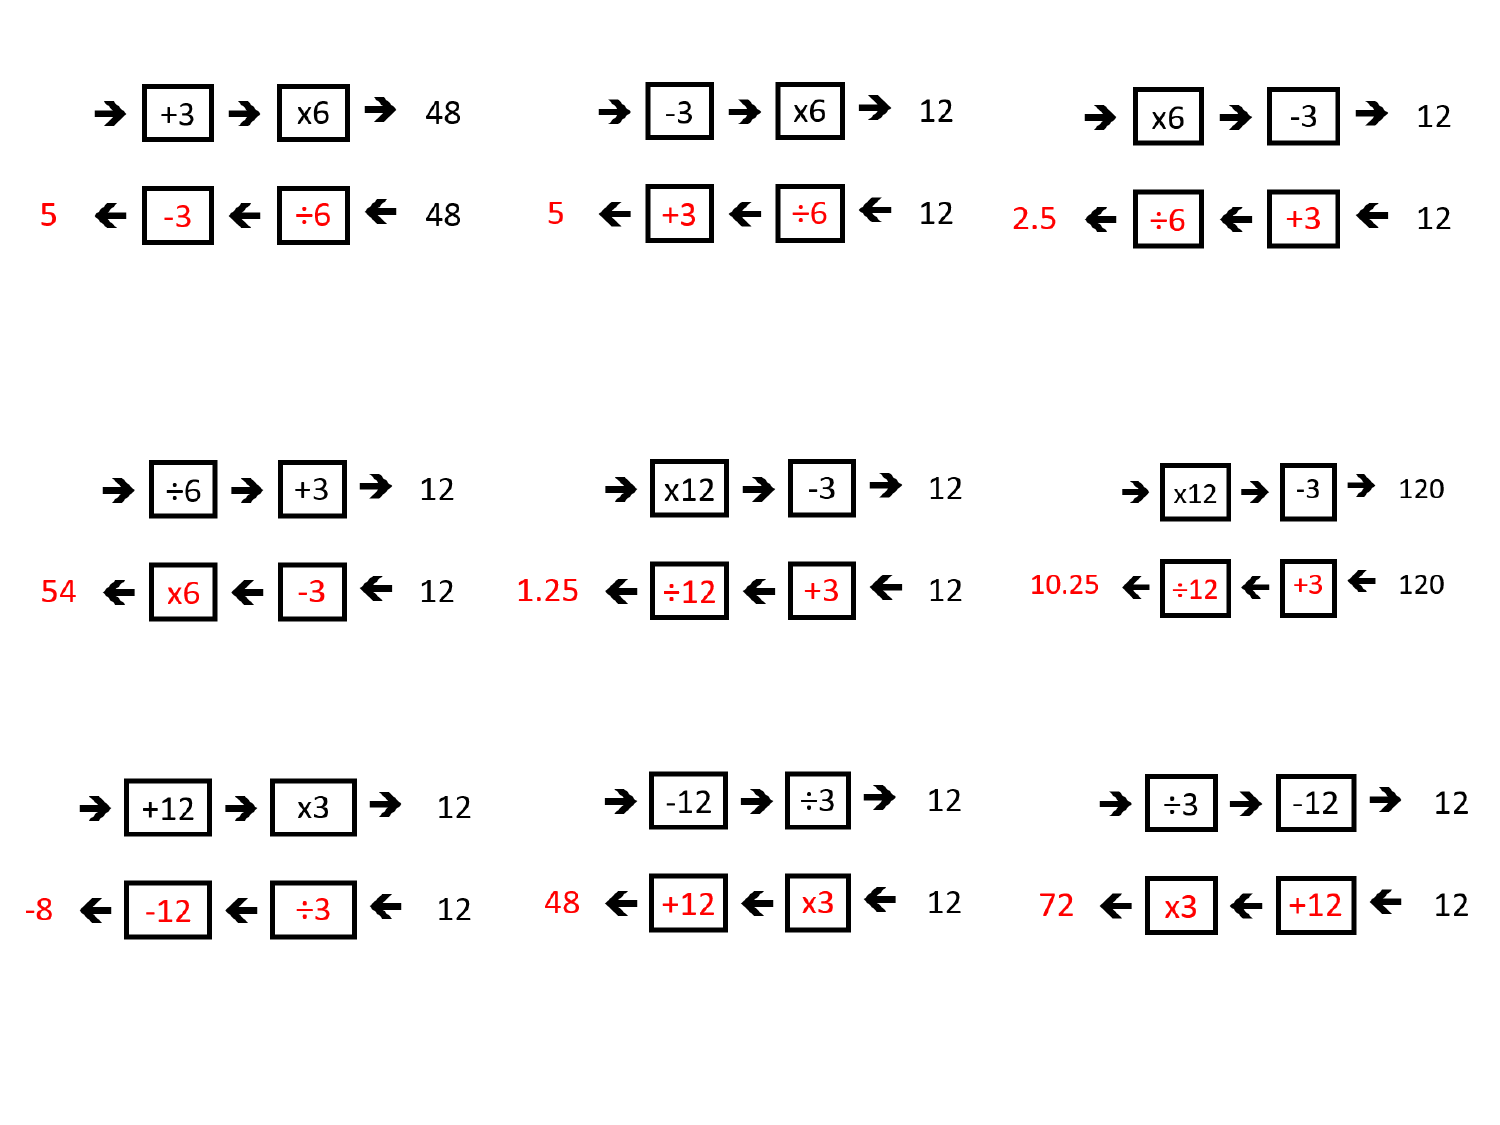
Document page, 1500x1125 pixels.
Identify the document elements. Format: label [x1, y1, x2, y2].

picture [1024, 757, 1484, 938]
picture [17, 758, 484, 945]
picture [17, 437, 993, 642]
picture [521, 758, 987, 945]
picture [8, 59, 1476, 272]
picture [1010, 437, 1476, 624]
